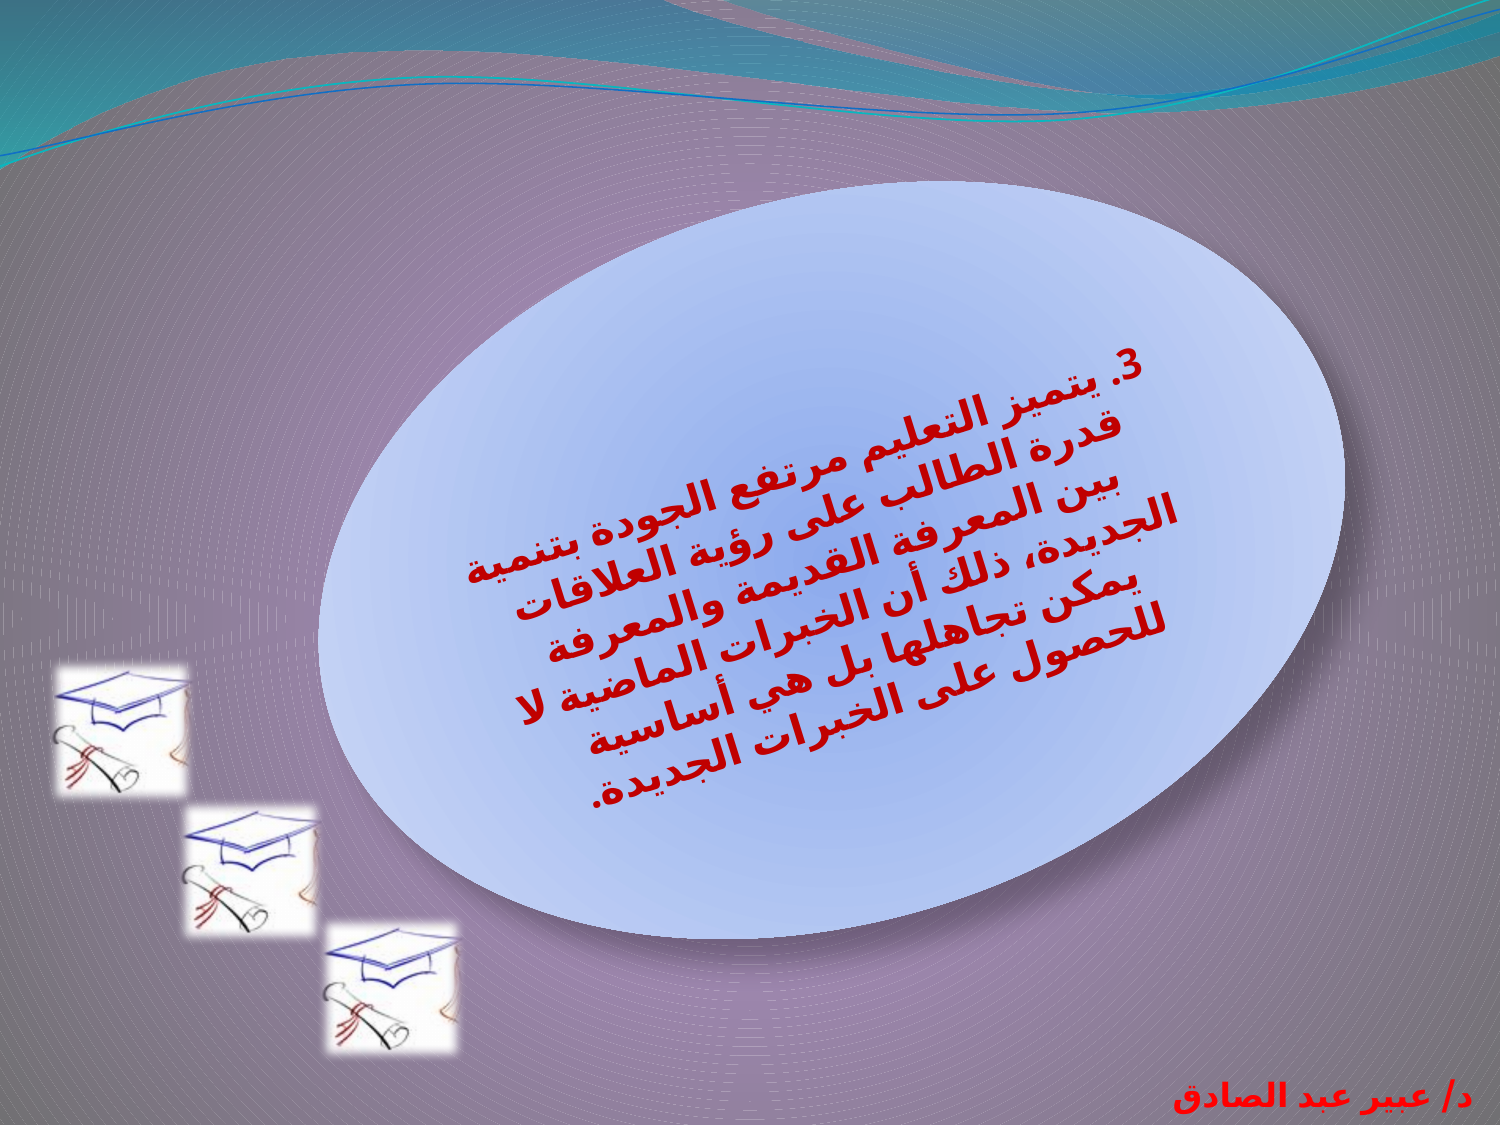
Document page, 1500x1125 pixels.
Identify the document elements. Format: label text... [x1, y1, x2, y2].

text_box 3. يتميز التعليم مرتفع الجودة بتنمية قدرة الطالب على رؤية العلاقات بين المعرفة القديمة والمعرفة الجديدة، ذلك أن الخبرات الماضية لا يمكن تجاهلها بل هي أساسية للحصول على الخبرات الجديدة. [316, 179, 1347, 942]
picture [46, 655, 467, 1065]
text_box د/ عبير عبد الصادق محمد بدوي [1068, 1066, 1489, 1125]
